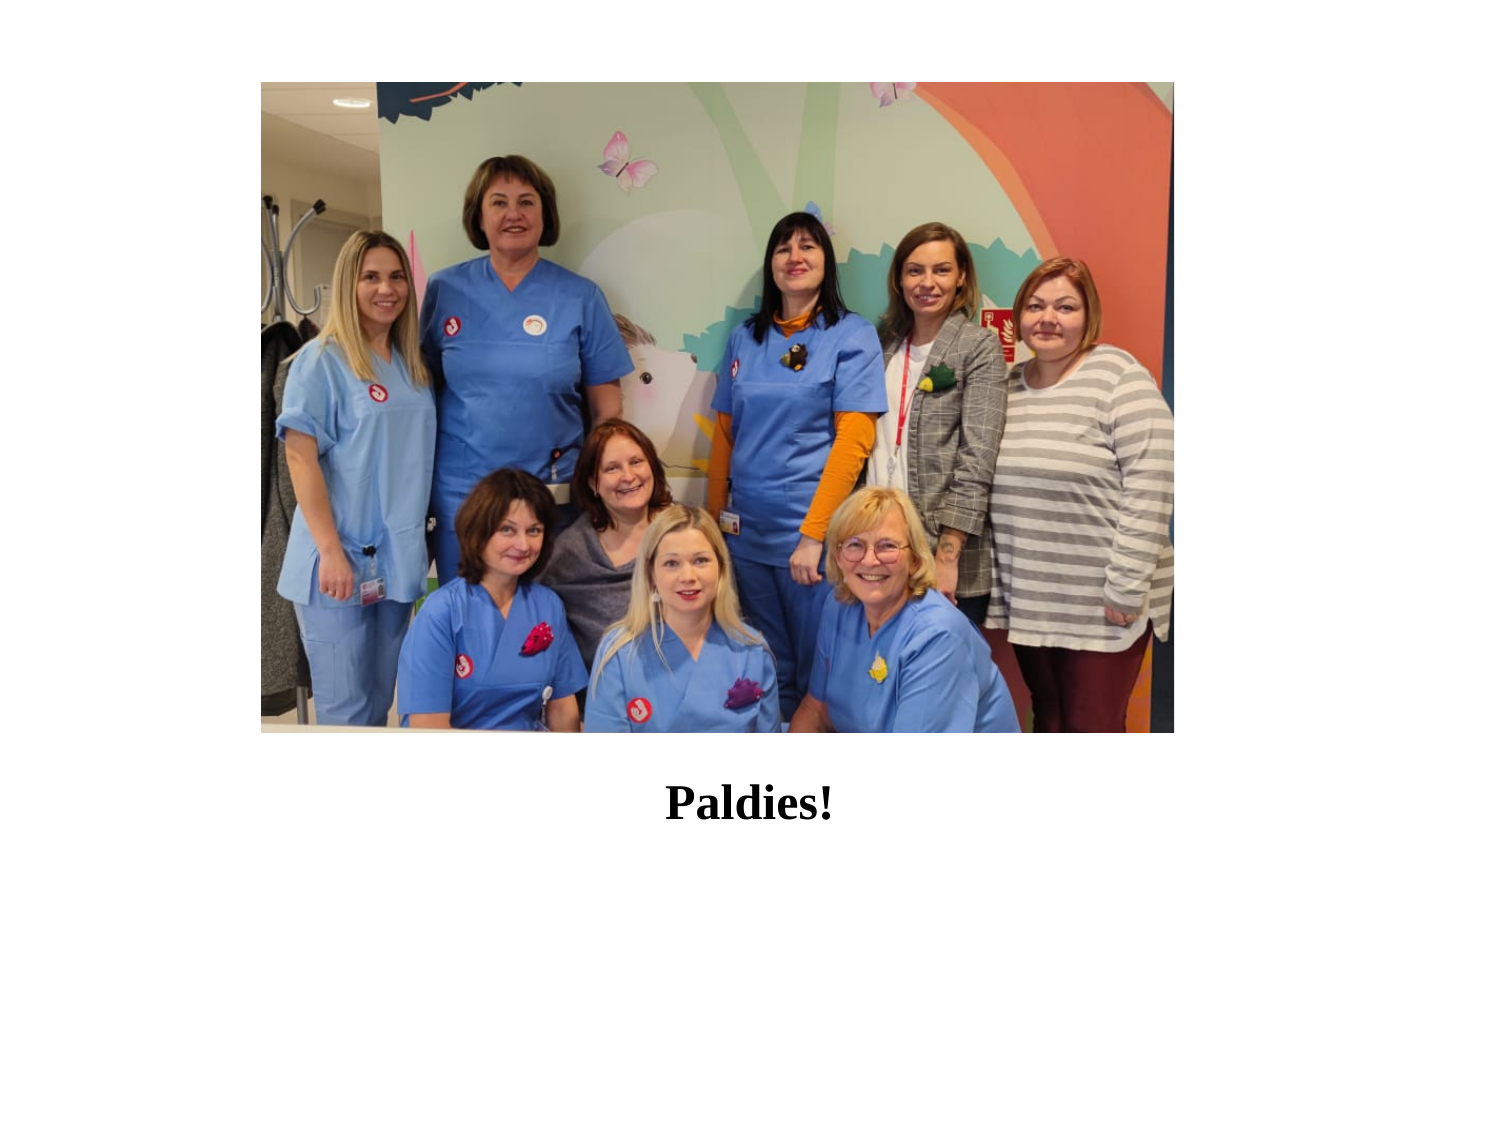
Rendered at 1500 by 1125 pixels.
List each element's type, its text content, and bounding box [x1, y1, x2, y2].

list Paldies! [90, 732, 1410, 1045]
picture [261, 81, 1175, 733]
